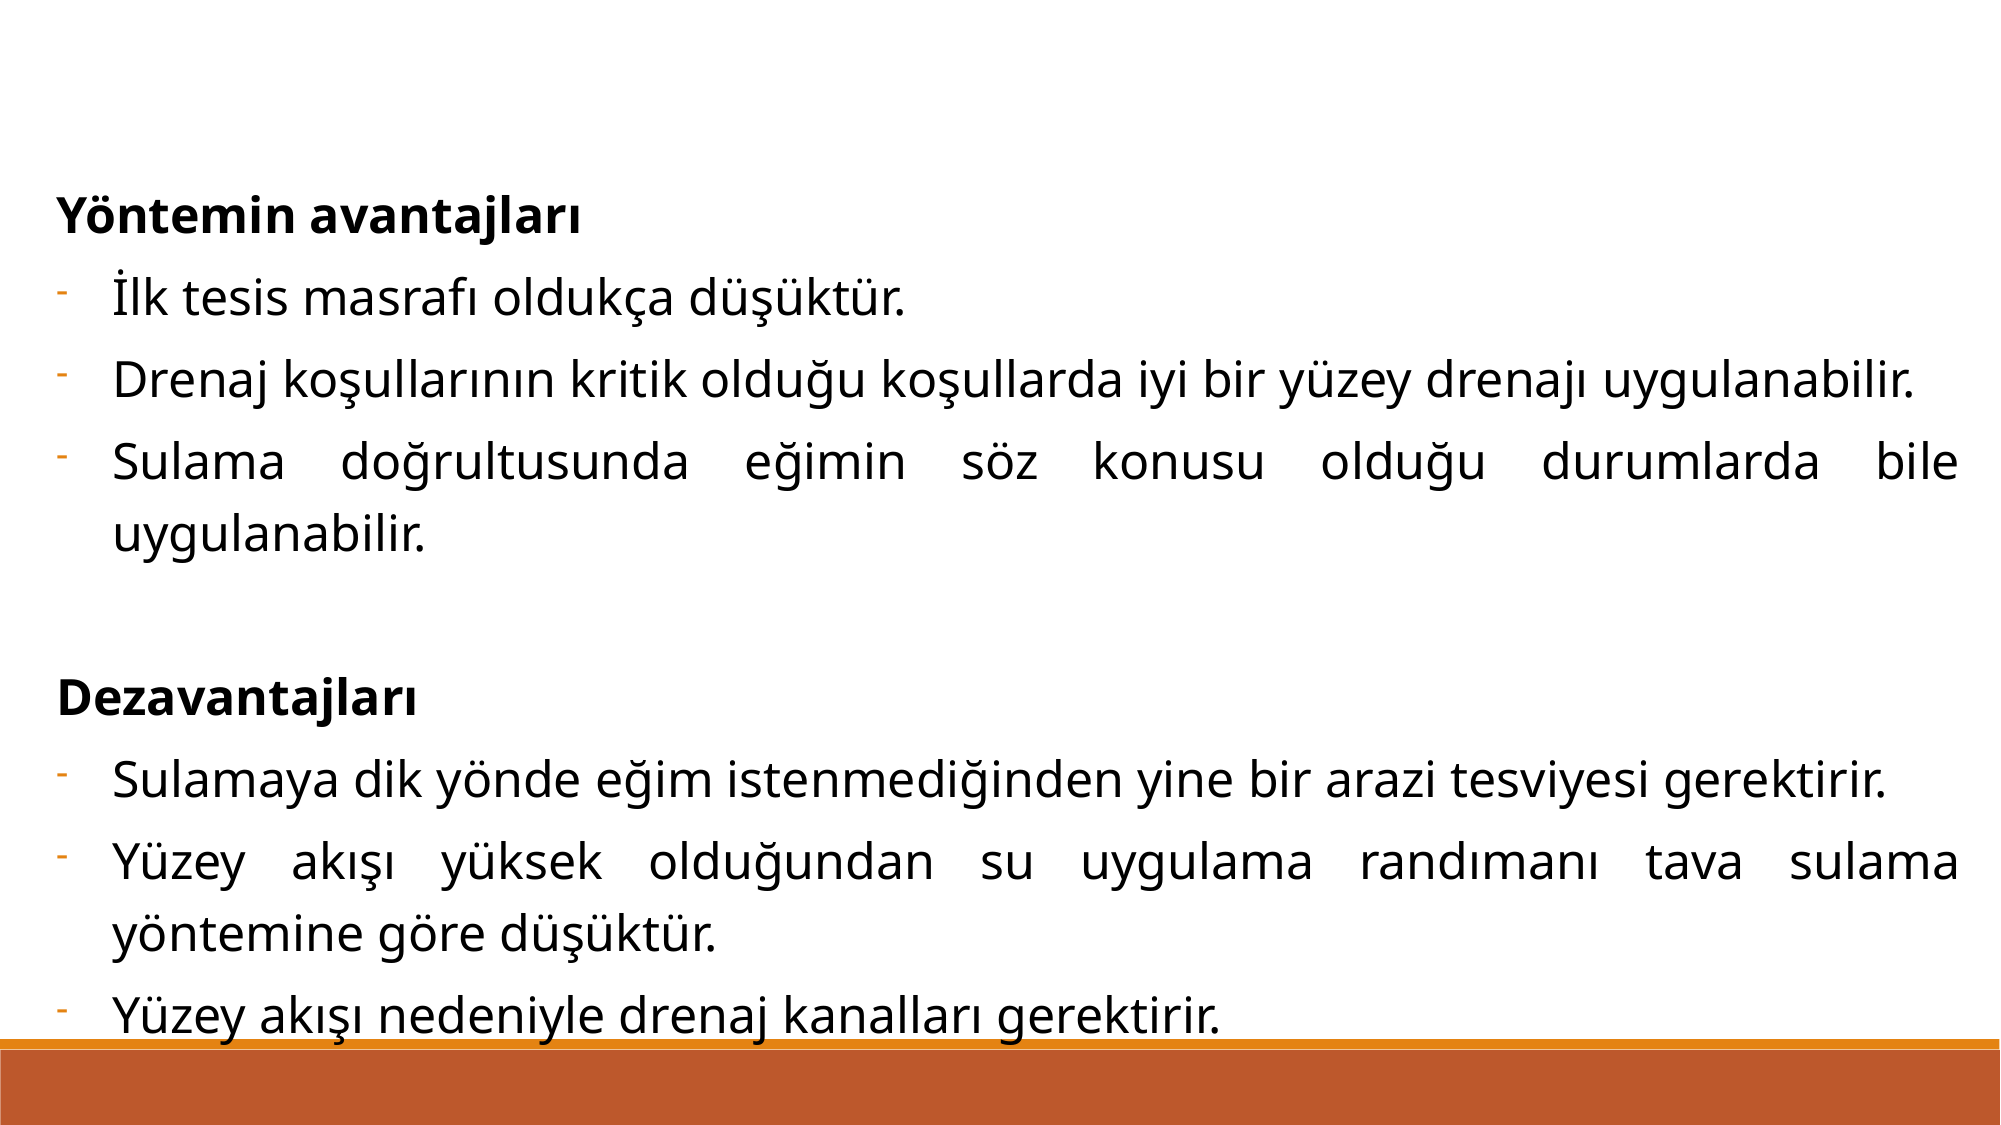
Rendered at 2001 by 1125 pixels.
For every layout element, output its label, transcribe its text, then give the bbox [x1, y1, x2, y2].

text_box Yöntemin avantajları İlk tesis masrafı oldukça düşüktür. Drenaj koşullarının kritik olduğu koşullarda iyi bir yüzey drenajı uygulanabilir. Sulama doğrultusunda eğimin söz konusu olduğu durumlarda bile uygulanabilir. Dezavantajları Sulamaya dik yönde eğim istenmediğinden yine bir arazi tesviyesi gerektirir. Yüzey akışı yüksek olduğundan su uygulama randımanı tava sulama yöntemine göre düşüktür. Yüzey akışı nedeniyle drenaj kanalları gerektirir. [41, 164, 1976, 1051]
